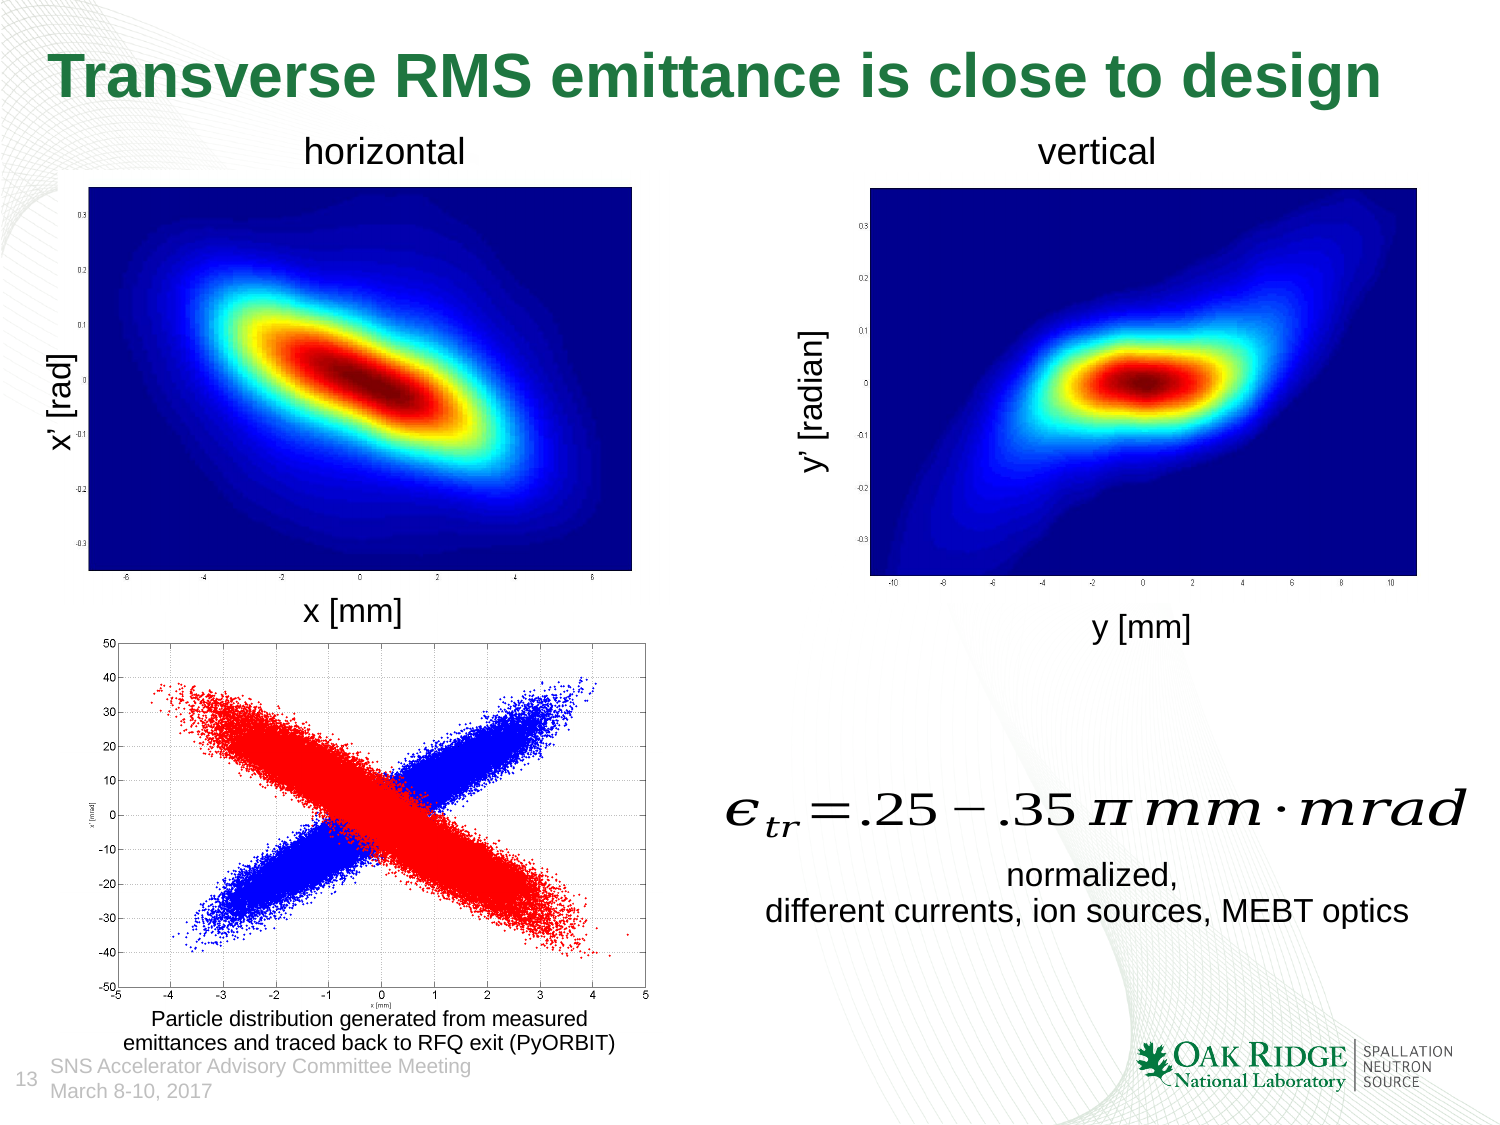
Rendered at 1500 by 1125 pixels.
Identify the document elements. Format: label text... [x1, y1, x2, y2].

text_box vertical [1023, 124, 1172, 172]
text_box x’ [rad] [34, 338, 57, 467]
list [57, 170, 672, 605]
text_box Particle distribution generated from measured emittances and traced back to RFQ exit (PyORBIT) [85, 1033, 654, 1063]
title Transverse RMS emittance is close to design [32, 38, 1450, 119]
text_box y [mm] [1077, 603, 1207, 654]
text_box y’ [radian] [785, 315, 837, 489]
text_box normalized, different currents, ion sources, MEBT optics [699, 850, 1496, 937]
text_box horizontal [288, 124, 481, 170]
text_box x [mm] [288, 605, 418, 612]
picture [48, 0, 1500, 1125]
